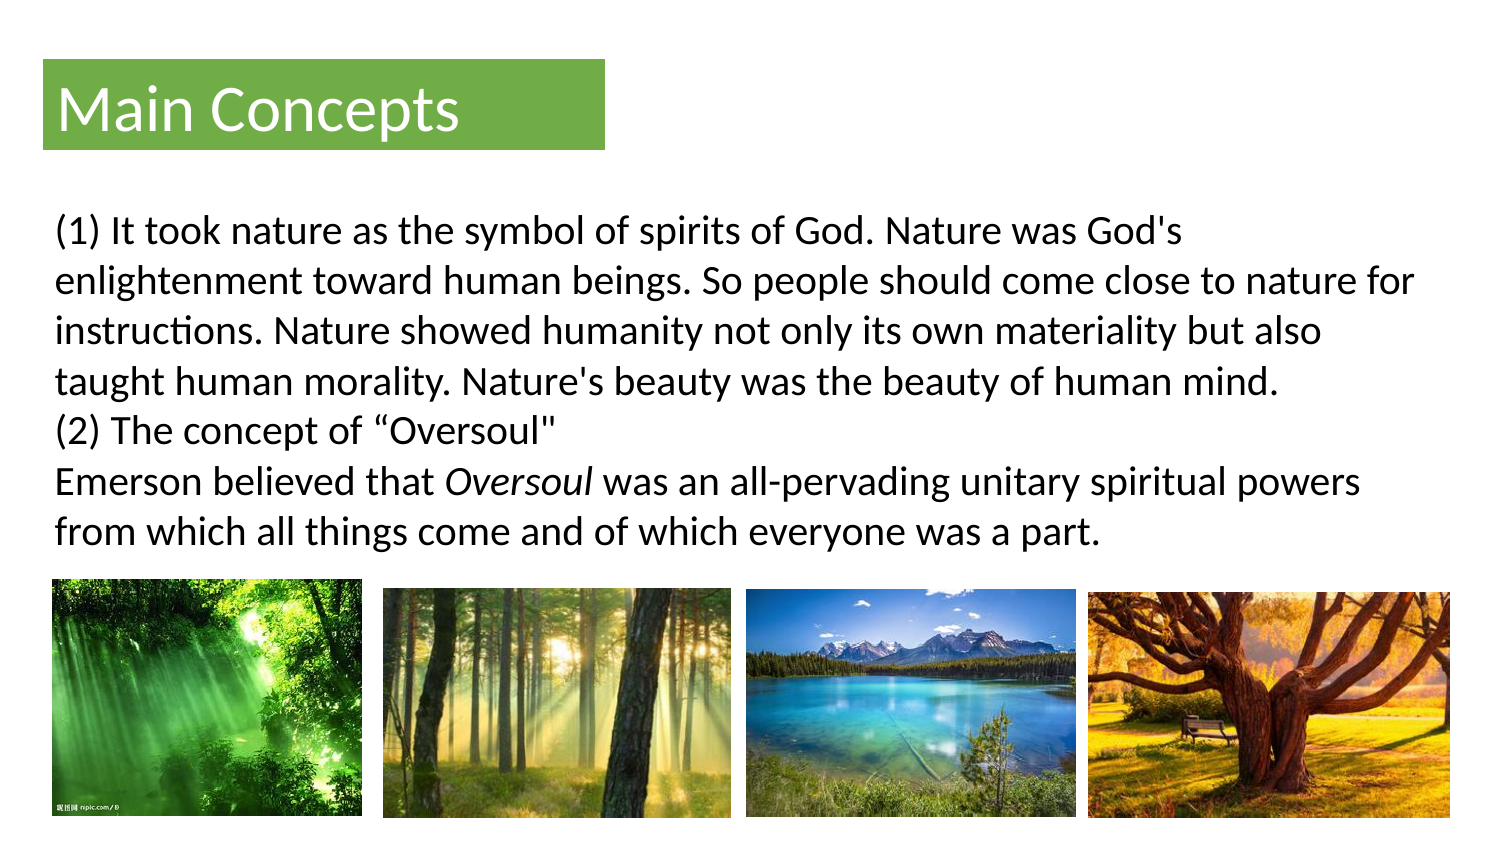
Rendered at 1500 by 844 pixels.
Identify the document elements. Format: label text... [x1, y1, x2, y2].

picture [383, 588, 731, 818]
picture [746, 589, 1076, 817]
text_box (1) It took nature as the symbol of spirits of God. Nature was God's enlightenment toward human beings. So people should come close to nature for instructions. Nature showed humanity not only its own materiality but also taught human morality. Nature's beauty was the beauty of human mind. (2) The concept of “Oversoul" Emerson believed that Oversoul was an all-pervading unitary spiritual powers from which all things come and of which everyone was a part. [39, 195, 1446, 611]
text_box Main Concepts [40, 56, 608, 153]
picture [1088, 592, 1450, 818]
picture [52, 579, 362, 816]
